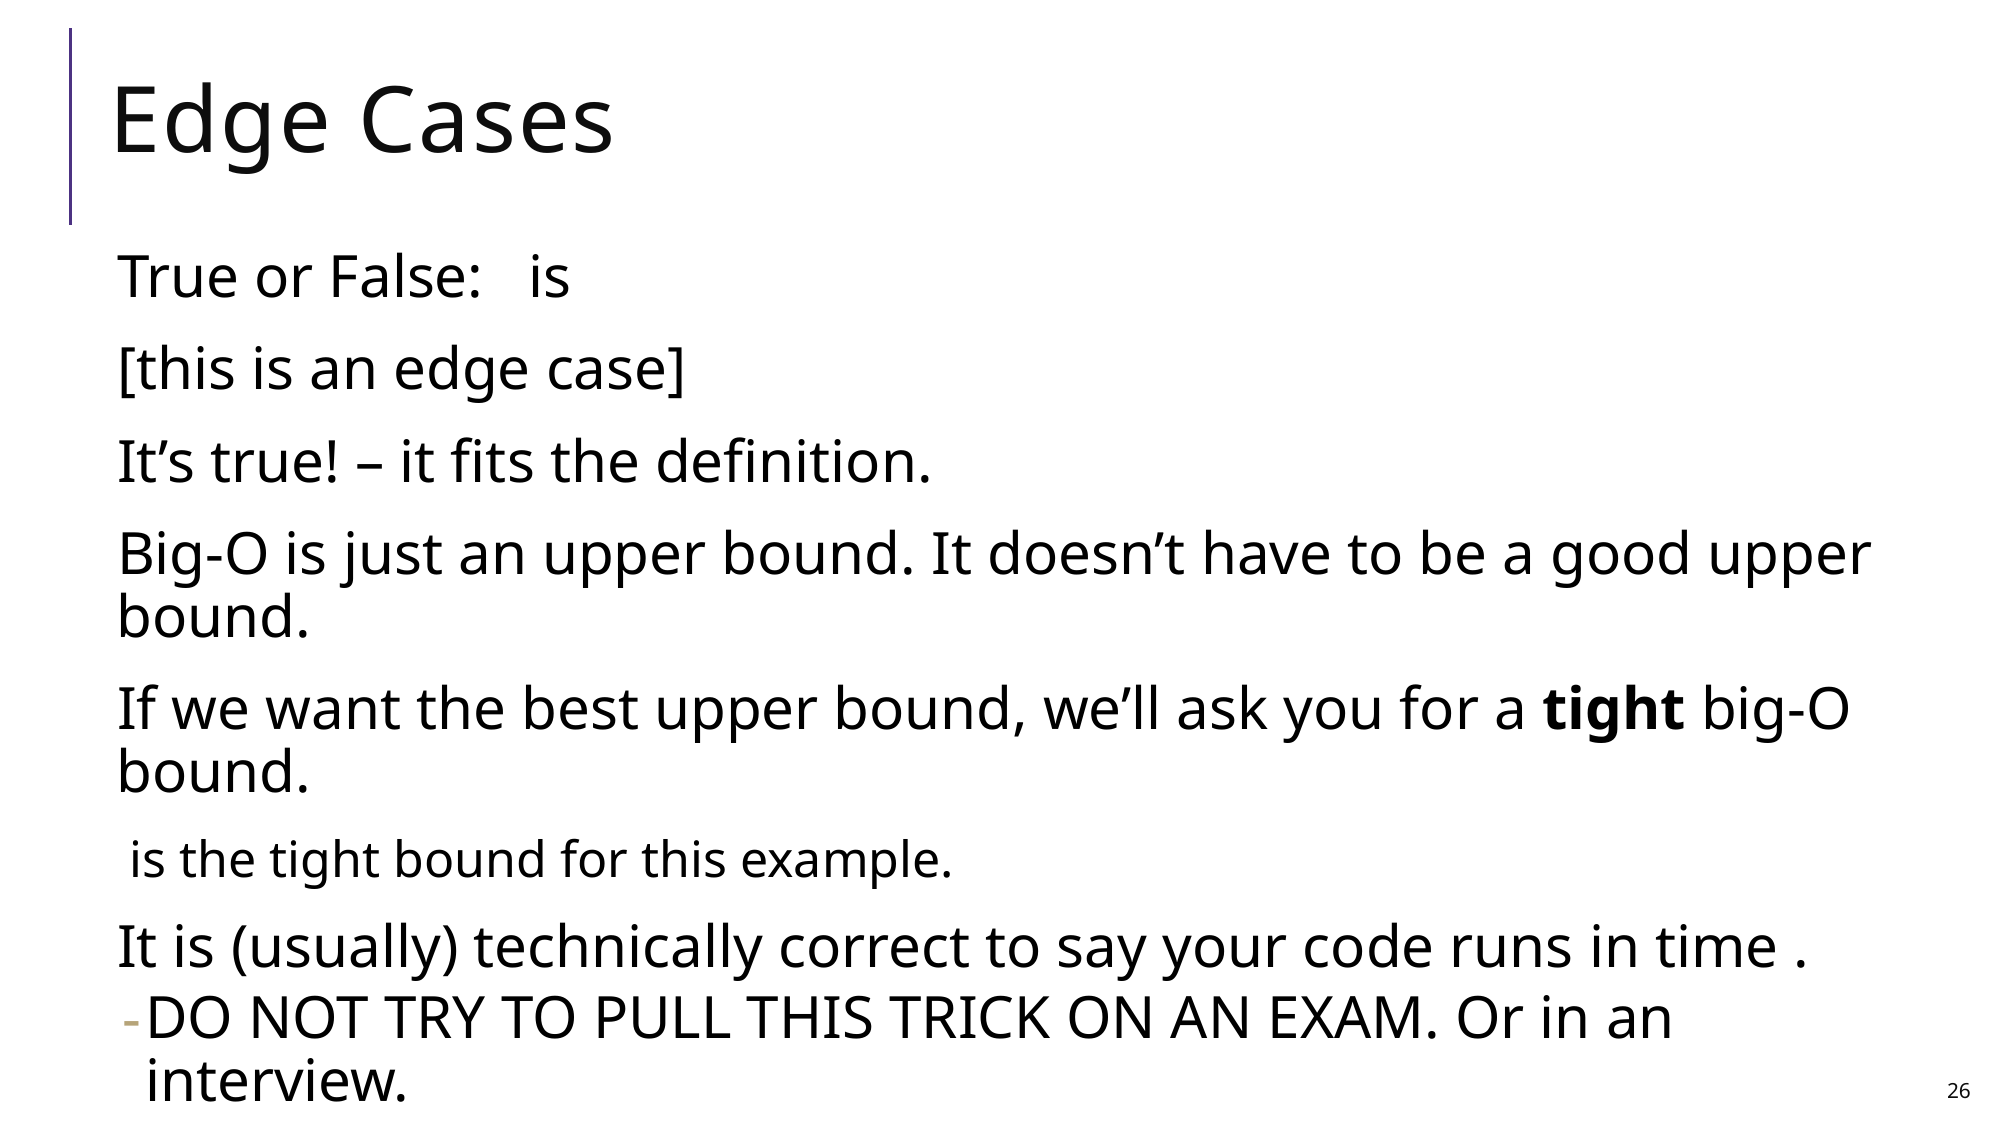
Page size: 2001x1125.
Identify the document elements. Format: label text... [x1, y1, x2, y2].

title Edge Cases [94, 43, 1930, 210]
slide_number 26 [1916, 1069, 1986, 1115]
